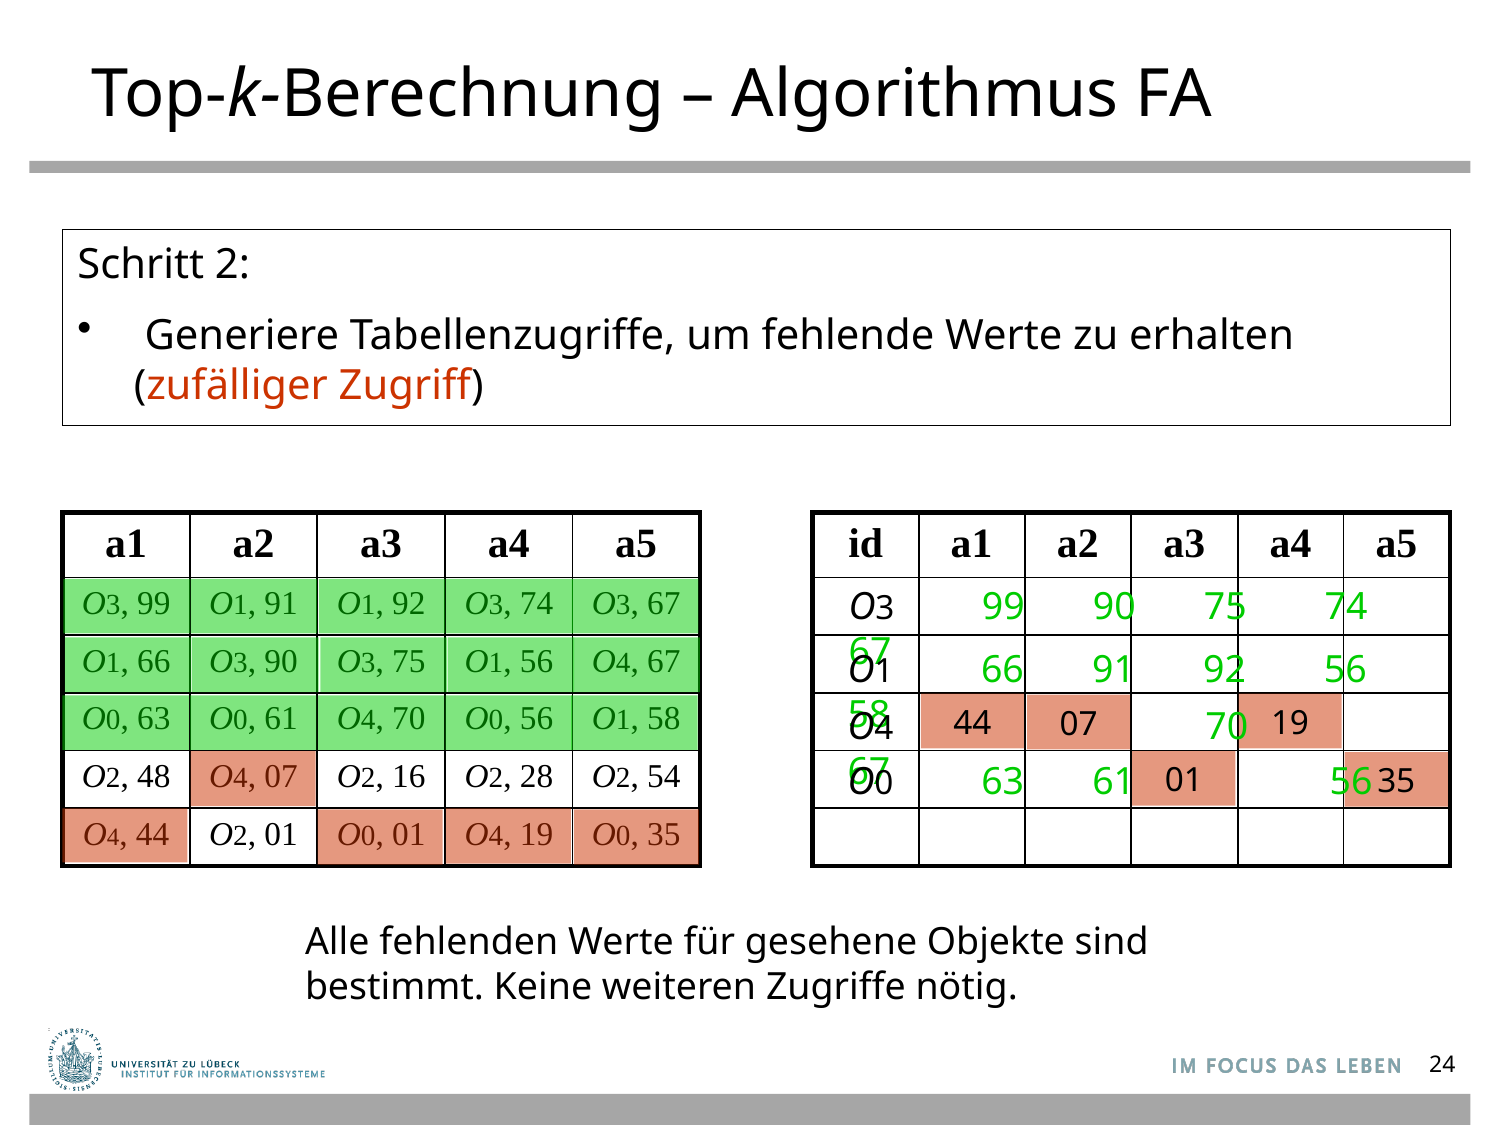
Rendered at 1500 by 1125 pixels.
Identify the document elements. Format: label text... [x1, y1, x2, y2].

list Schritt 2: Generiere Tabellenzugriffe, um fehlende Werte zu erhalten (zufälliger Zugriff) [62, 229, 1450, 426]
table_header a3 [318, 515, 444, 577]
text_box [64, 637, 701, 692]
text_box O1 66 91 92 56 58 [832, 637, 1458, 694]
text_box O3 99 90 75 74 67 [833, 574, 1459, 680]
title Top-k-Berechnung – Algorithmus FA [76, 42, 1427, 126]
text_box O4 70 67 [1344, 694, 1458, 749]
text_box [63, 578, 699, 634]
table_cell [815, 636, 833, 691]
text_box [62, 693, 312, 863]
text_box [317, 750, 574, 865]
table_header a4 [1239, 515, 1343, 574]
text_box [573, 751, 1449, 865]
table_header a2 [191, 515, 316, 577]
table_header a1 [65, 515, 189, 577]
table_header a4 [446, 515, 572, 577]
table_header a5 [573, 515, 698, 577]
slide_number 24 [1305, 1050, 1471, 1083]
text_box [445, 693, 1342, 750]
table_cell [815, 578, 833, 634]
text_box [190, 694, 443, 807]
picture [1173, 1058, 1305, 1073]
text_box O0 63 61 56 [1349, 749, 1458, 810]
table_header id [815, 515, 918, 577]
table_header a1 [920, 515, 1024, 574]
table_header a3 [1132, 515, 1237, 574]
table_header a5 [1344, 515, 1448, 574]
text_box Alle fehlenden Werte für gesehene Objekte sind bestimmt. Keine weiteren Zugriffe nötig. [290, 910, 1175, 1015]
table_header a2 [1026, 515, 1130, 574]
